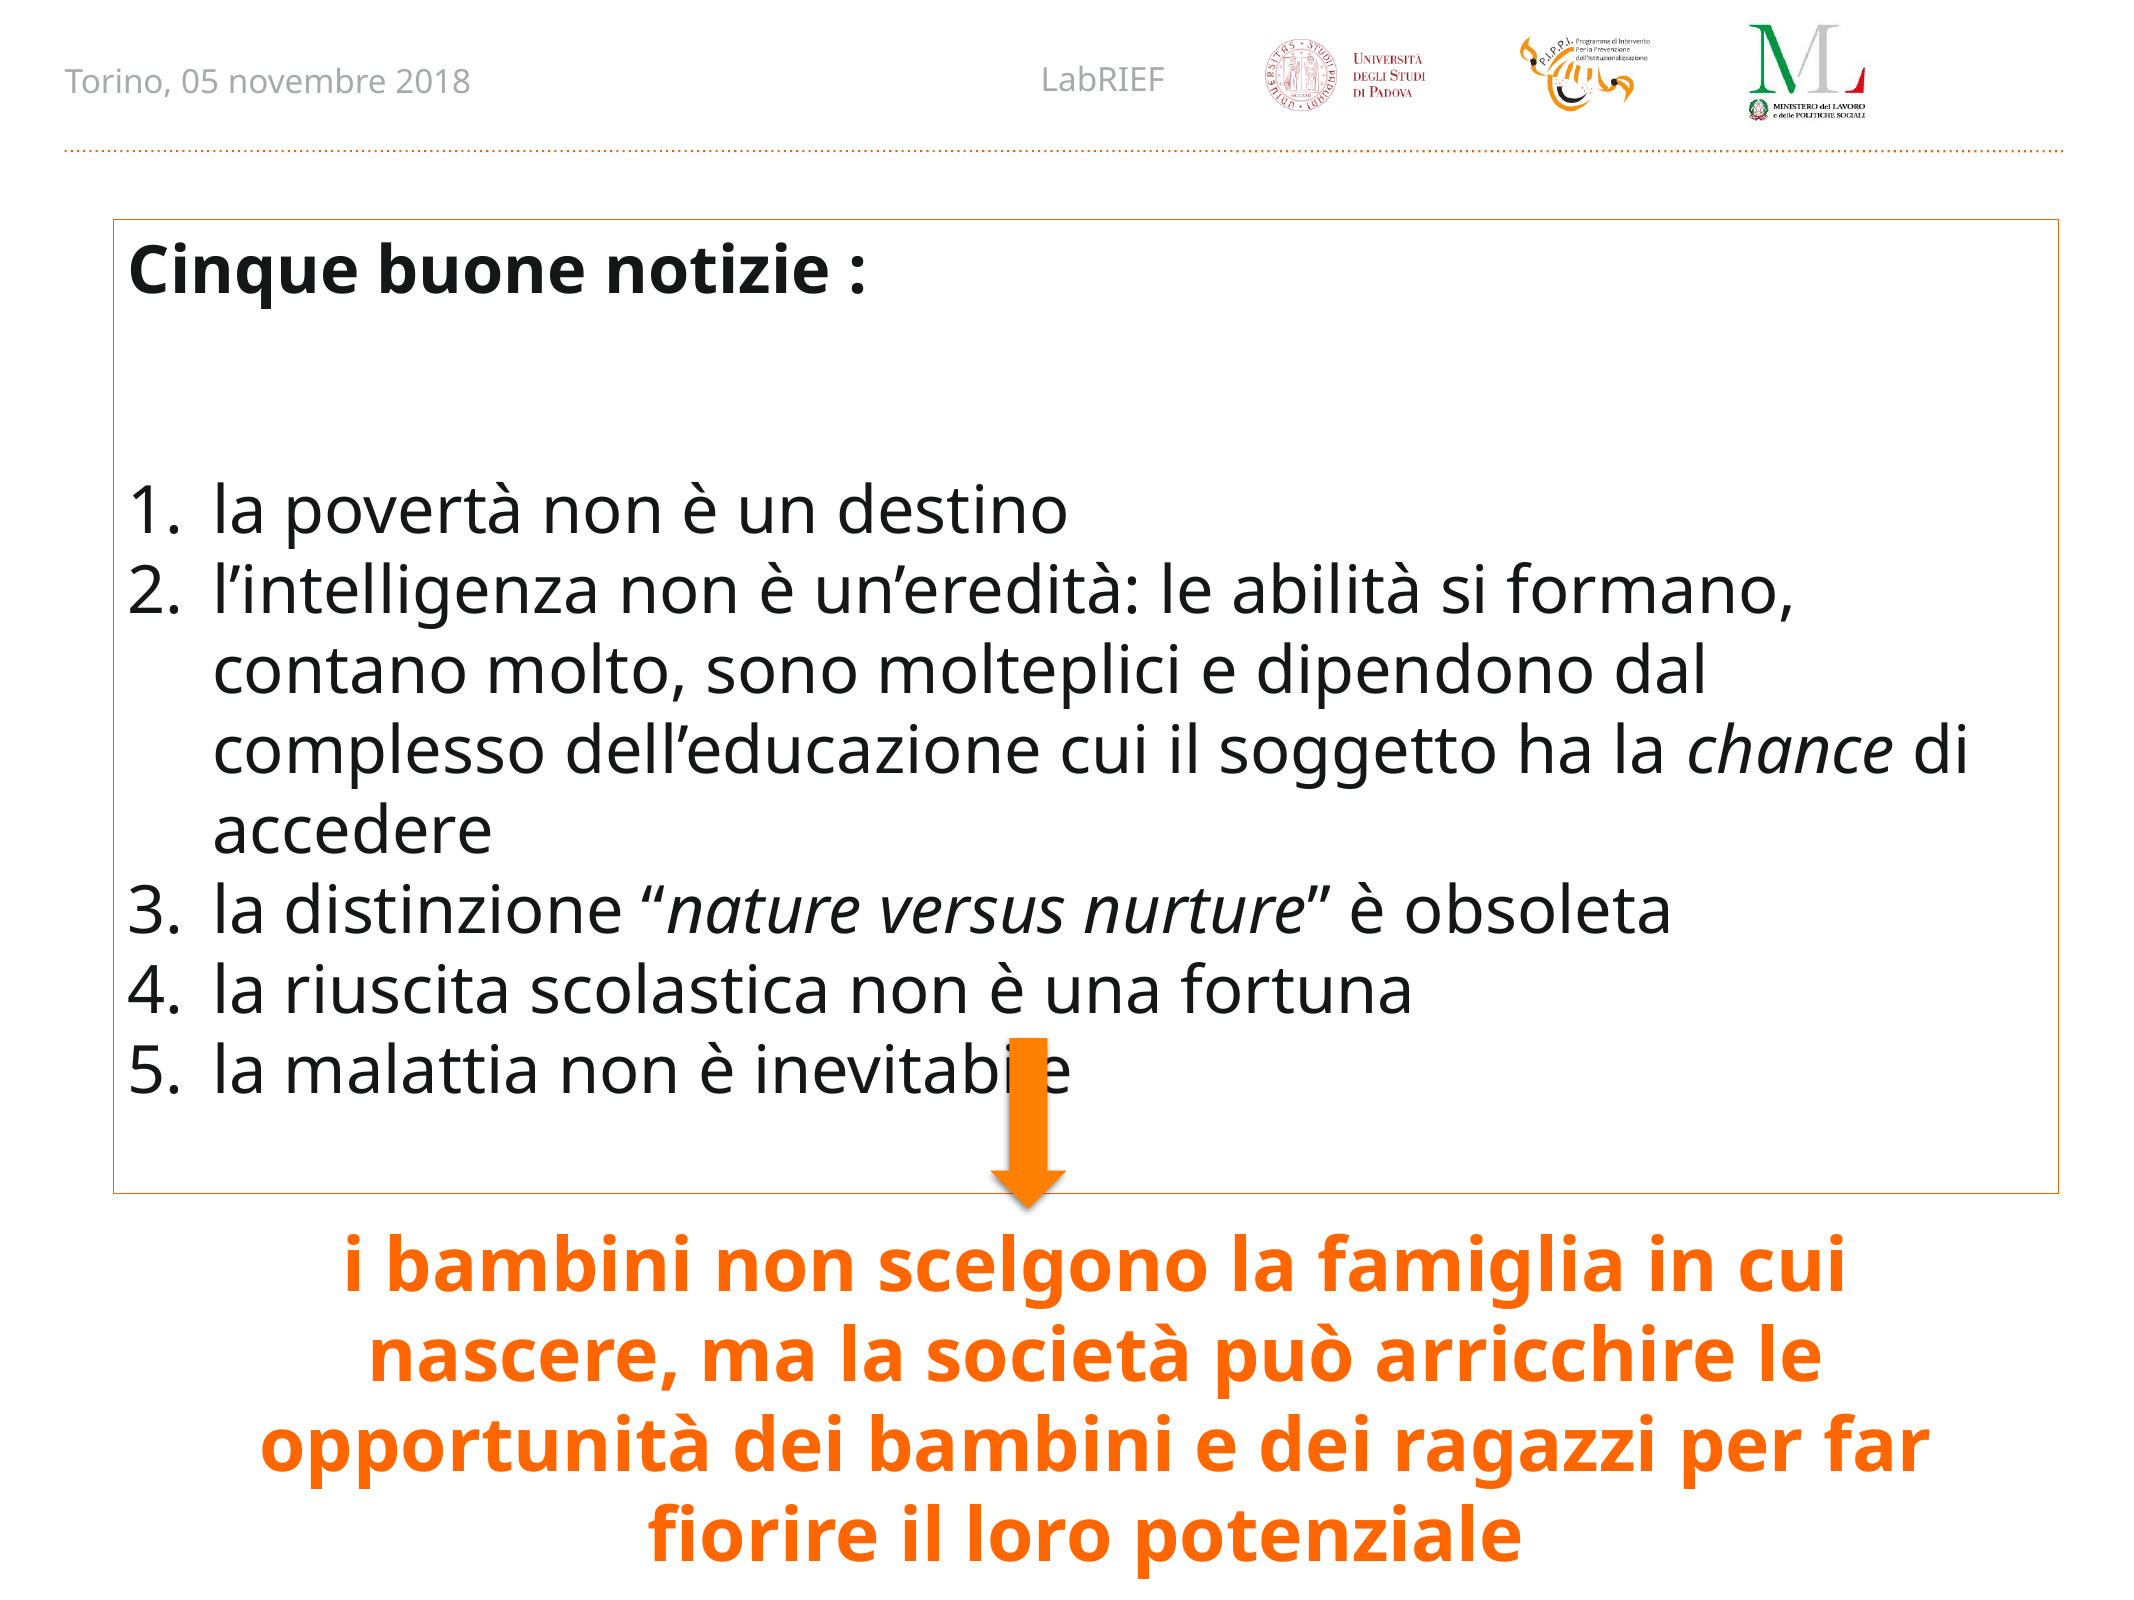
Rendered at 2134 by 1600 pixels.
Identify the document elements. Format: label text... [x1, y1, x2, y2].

picture [1251, 15, 1439, 141]
text_box Cinque buone notizie : la povertà non è un destino l’intelligenza non è un’eredità: le abilità si formano, contano molto, sono molteplici e dipendono dal complesso dell’educazione cui il soggetto ha la chance di accedere la distinzione “nature versus nurture” è obsoleta la riuscita scolastica non è una fortuna la malattia non è inevitabile [113, 219, 2059, 1194]
text_box i bambini non scelgono la famiglia in cui nascere, ma la società può arricchire le opportunità dei bambini e dei ragazzi per far fiorire il loro potenziale [201, 1208, 1992, 1584]
text_box [990, 1038, 1067, 1208]
picture [1506, 8, 1667, 122]
picture [1737, 3, 1875, 141]
